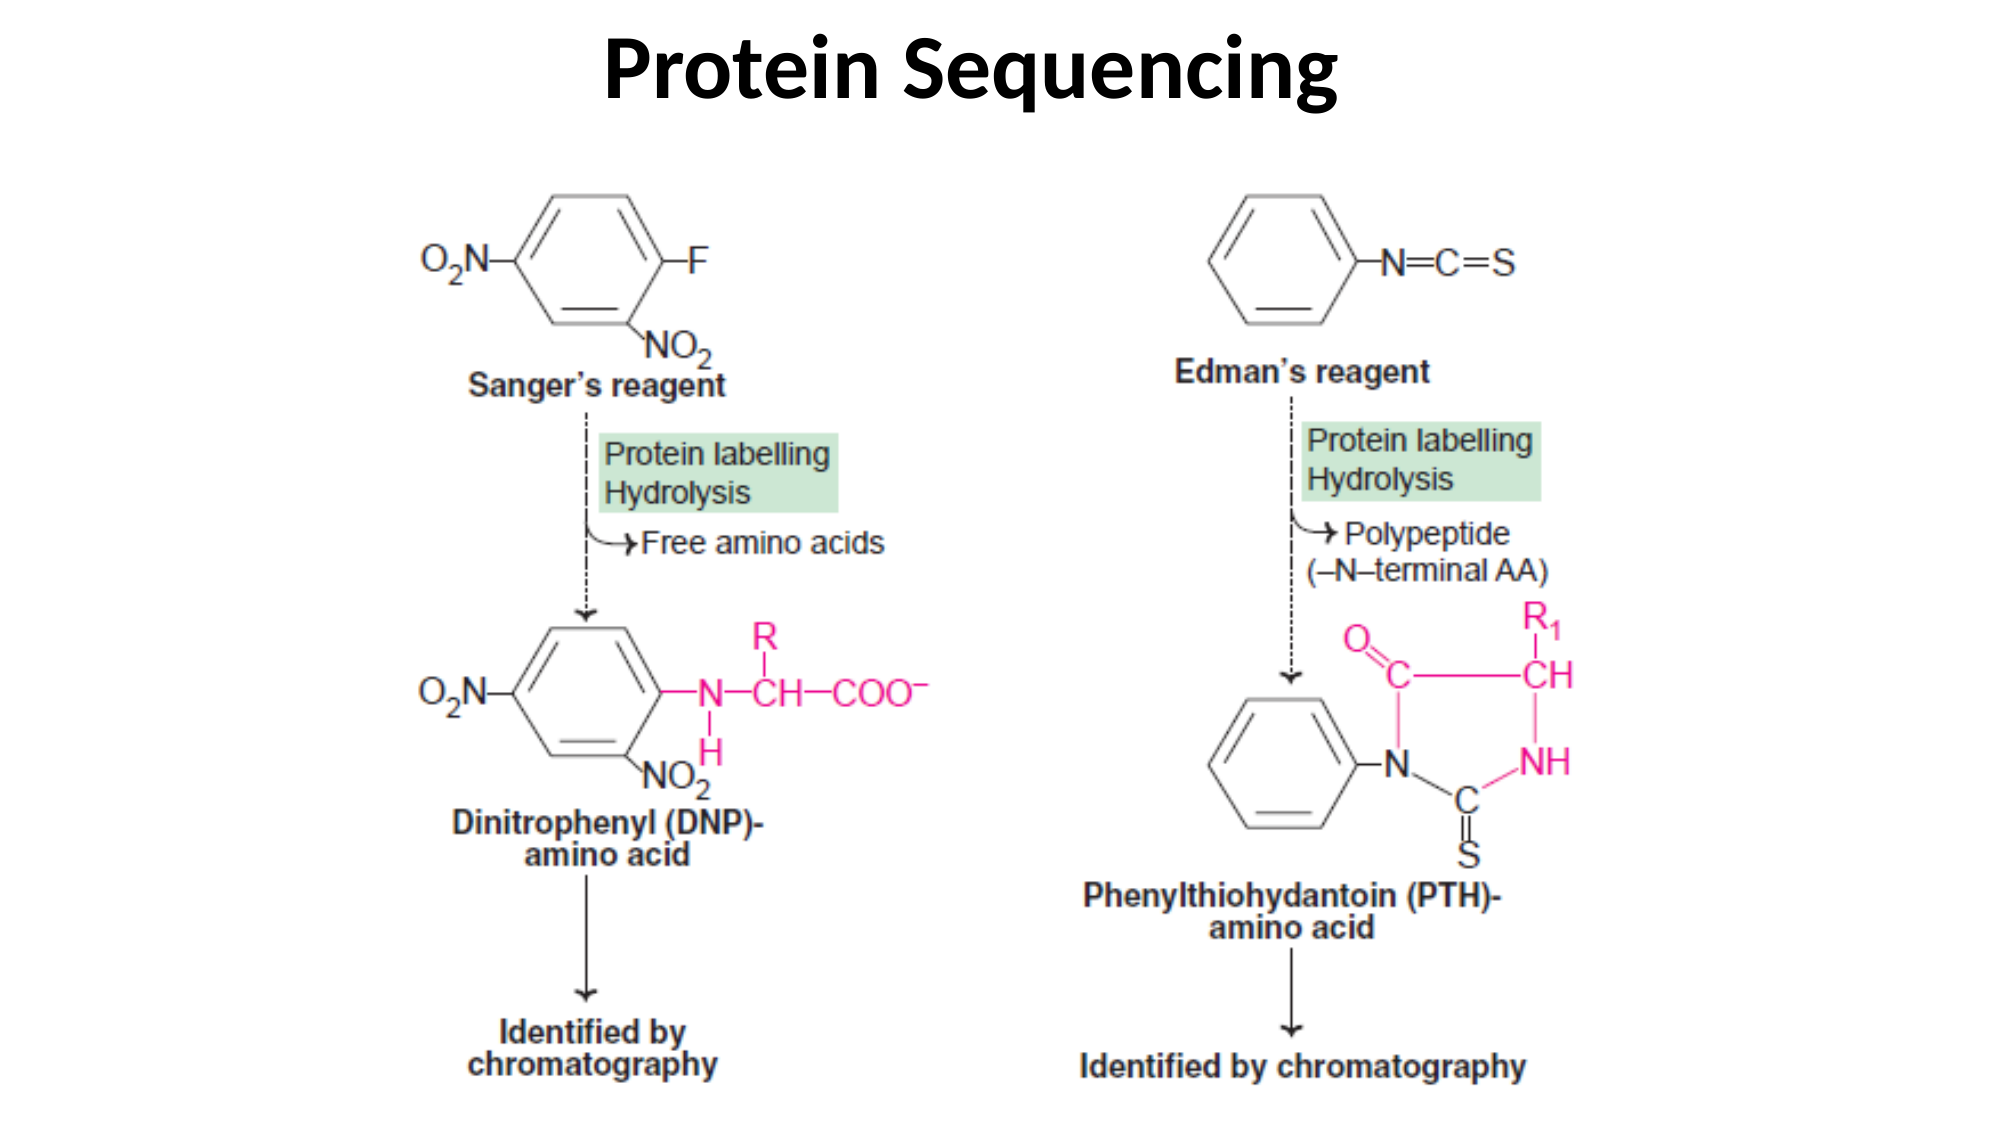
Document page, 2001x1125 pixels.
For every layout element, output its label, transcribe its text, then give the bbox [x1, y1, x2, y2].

text_box Protein Sequencing [505, 0, 1438, 125]
picture [417, 174, 1581, 1090]
